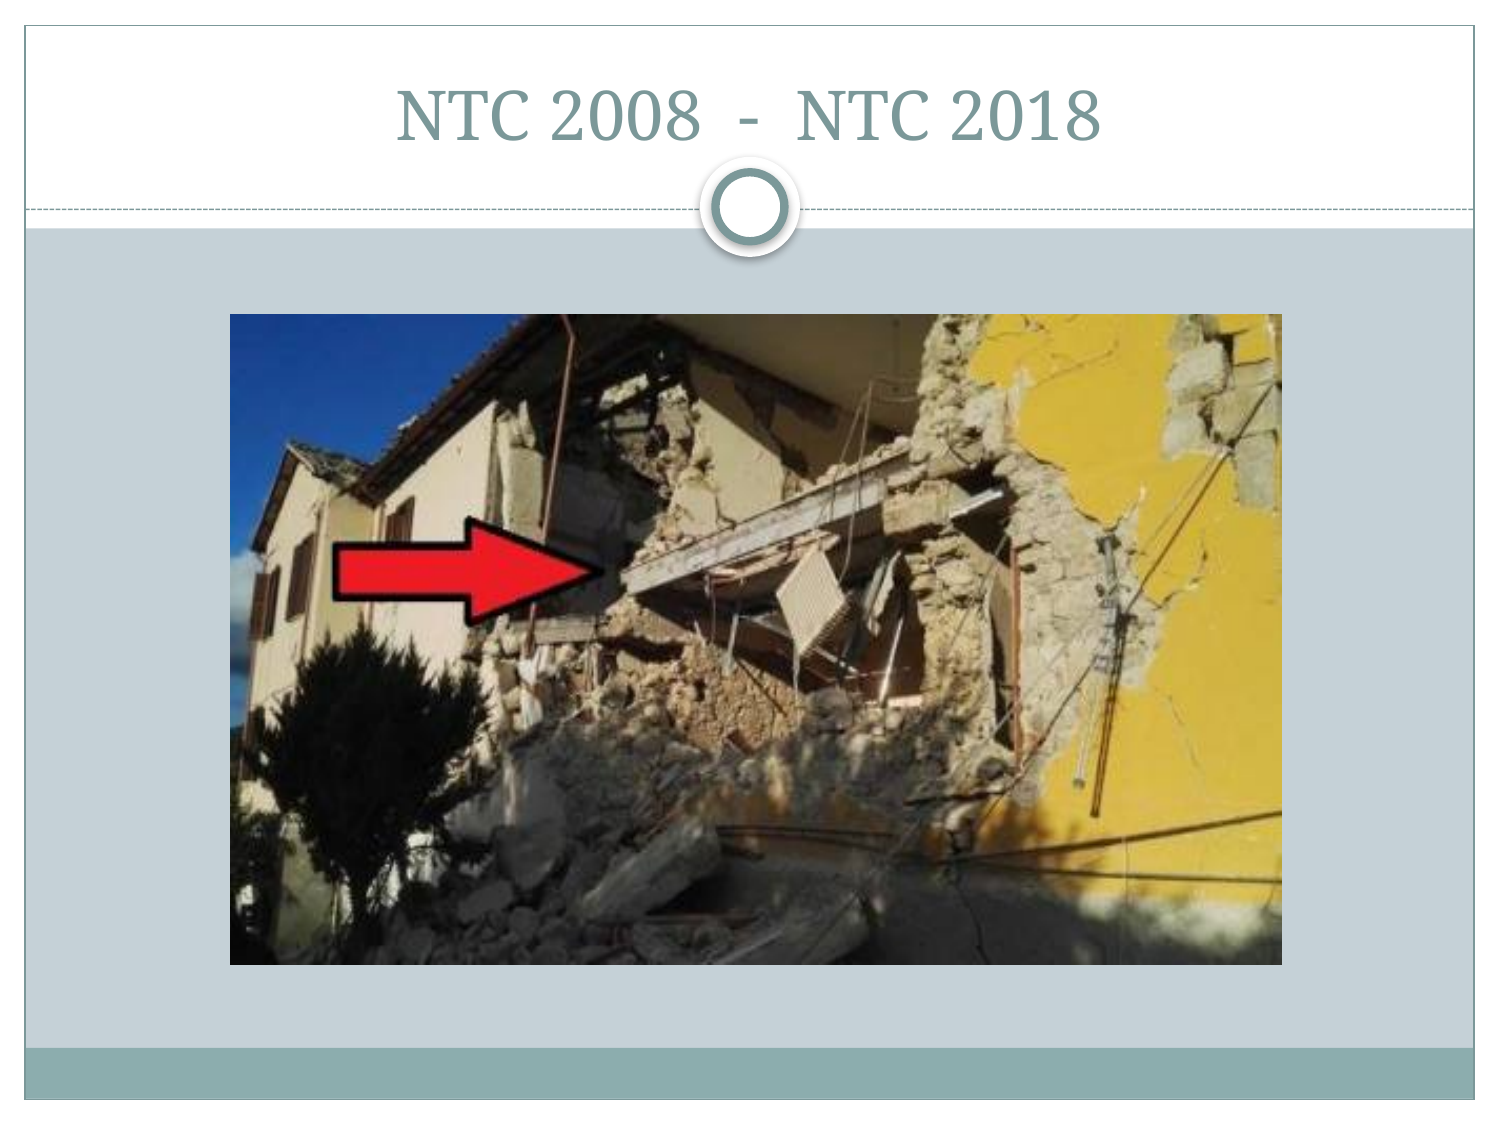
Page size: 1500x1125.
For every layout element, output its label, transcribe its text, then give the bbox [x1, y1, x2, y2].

title NTC 2008 - NTC 2018 [49, 37, 1450, 162]
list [229, 314, 1282, 965]
